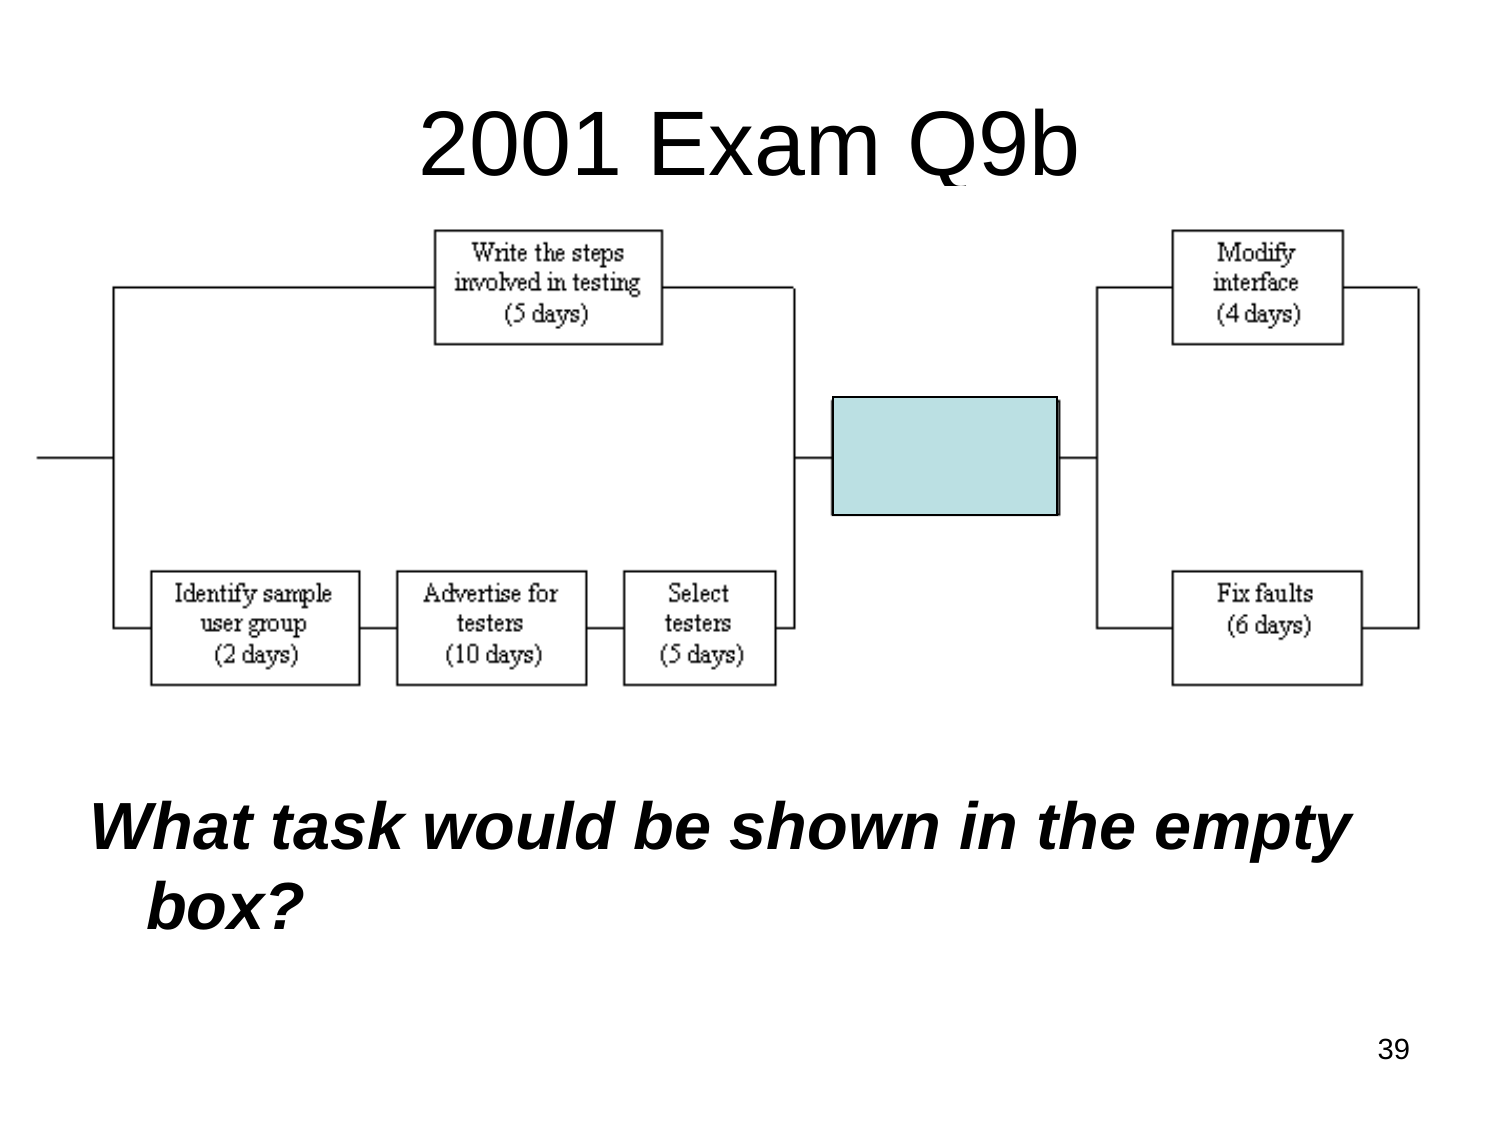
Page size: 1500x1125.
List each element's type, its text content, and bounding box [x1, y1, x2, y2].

picture [29, 186, 1437, 717]
text_box <number> [1210, 1023, 1425, 1102]
title 2001 Exam Q9b [75, 45, 1425, 185]
list What task would be shown in the empty box? [75, 774, 1425, 964]
